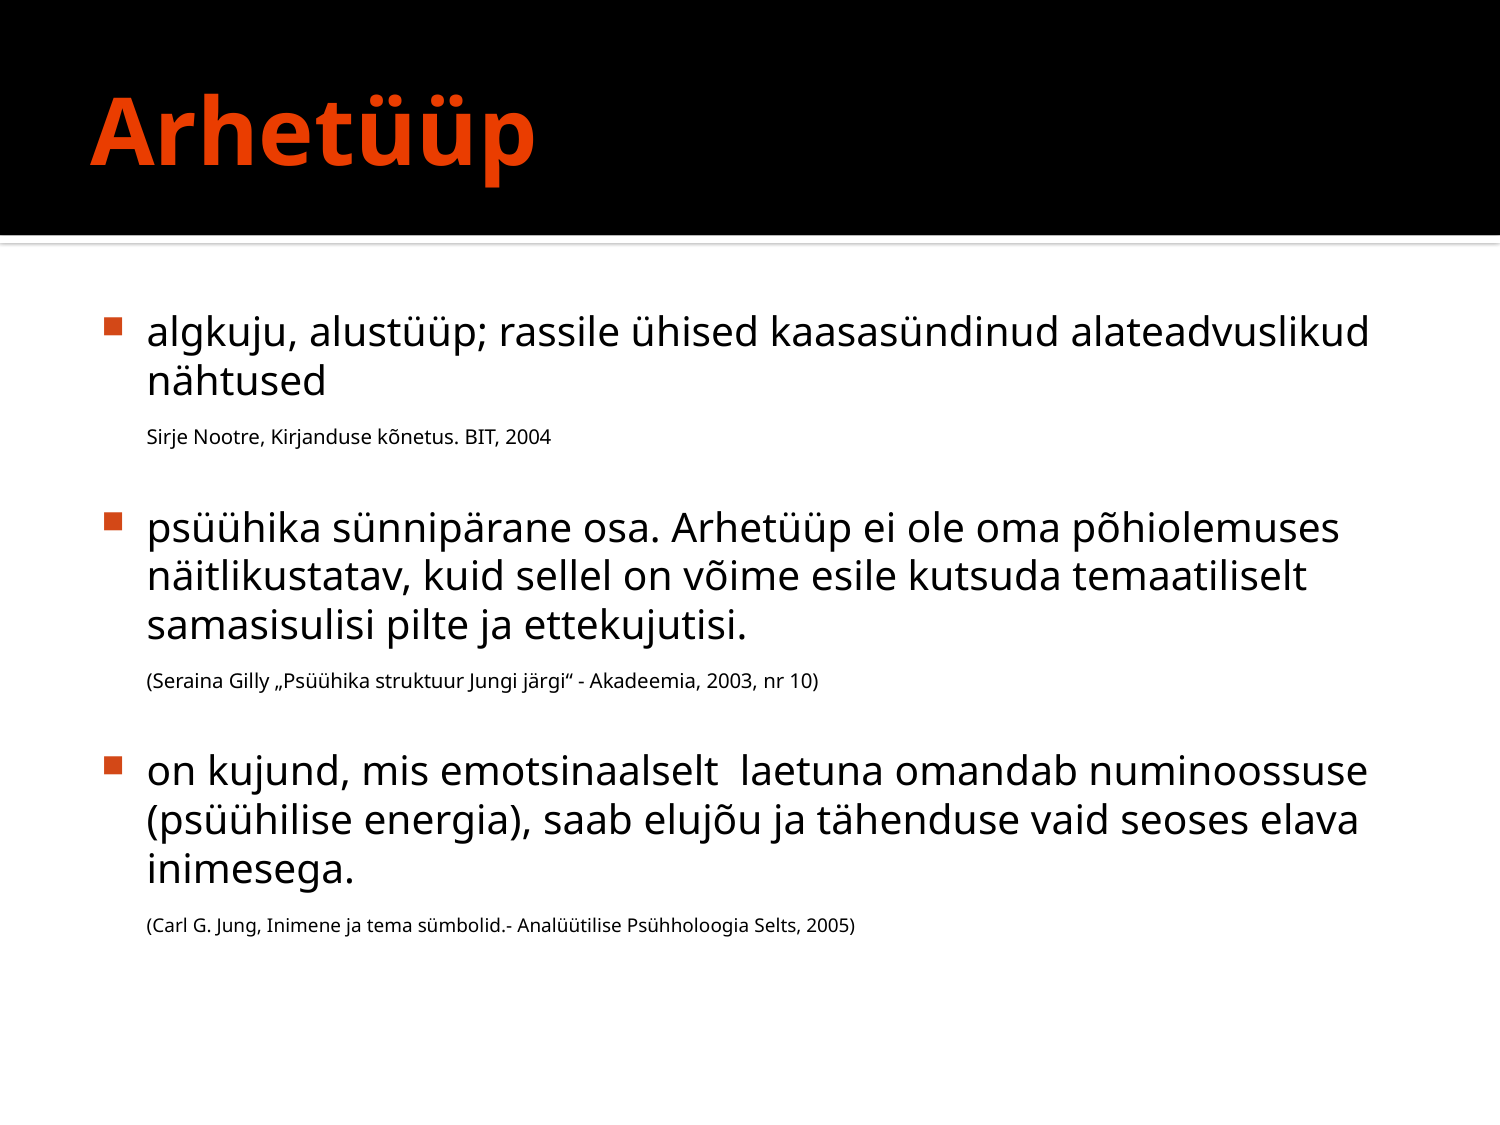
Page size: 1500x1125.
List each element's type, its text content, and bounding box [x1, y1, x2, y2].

list algkuju, alustüüp; rassile ühised kaasasündinud alateadvuslikud nähtused Sirje Nootre, Kirjanduse kõnetus. BIT, 2004 psüühika sünnipärane osa. Arhetüüp ei ole oma põhiolemuses näitlikustatav, kuid sellel on võime esile kutsuda temaatiliselt samasisulisi pilte ja ettekujutisi. (Seraina Gilly „Psüühika struktuur Jungi järgi“ - Akadeemia, 2003, nr 10) on kujund, mis emotsinaalselt laetuna omandab numinoossuse (psüühilise energia), saab elujõu ja tähenduse vaid seoses elava inimesega. (Carl G. Jung, Inimene ja tema sümbolid.- Analüütilise Psühholoogia Selts, 2005) [75, 291, 1425, 1050]
title Arhetüüp [75, 25, 1425, 231]
